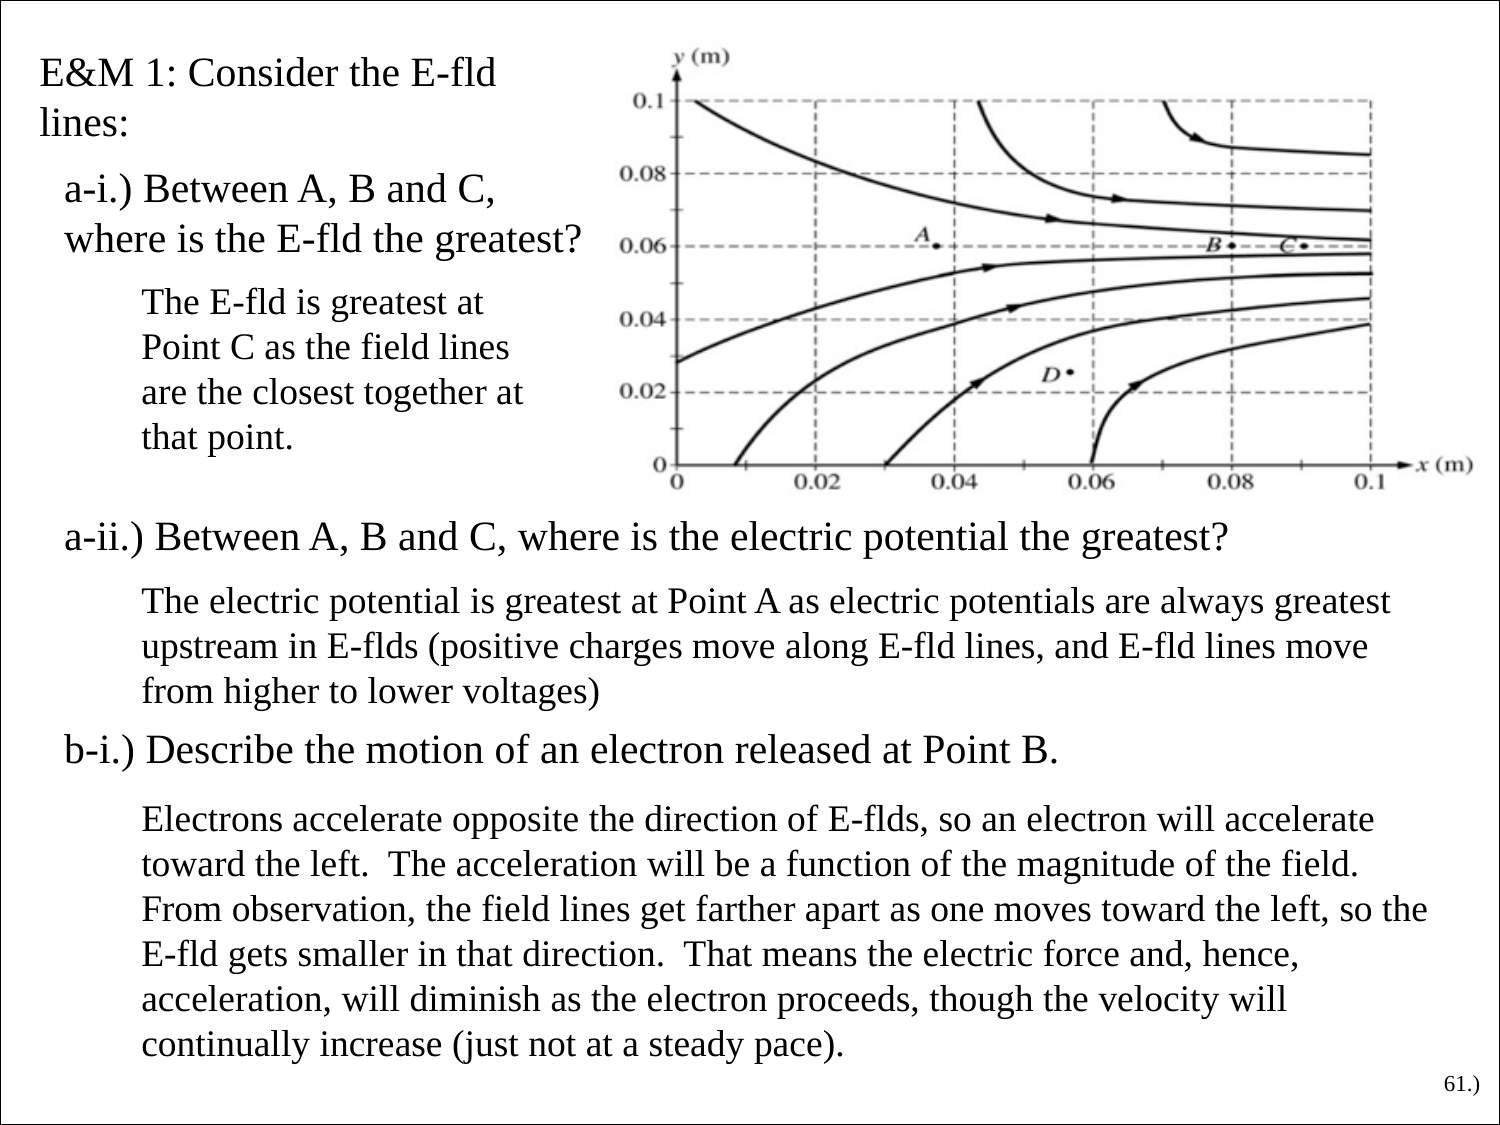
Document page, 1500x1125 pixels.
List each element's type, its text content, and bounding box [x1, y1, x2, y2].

text_box E&M 1: Consider the E-fld lines: [24, 37, 536, 152]
text_box a-ii.) Between A, B and C, where is the electric potential the greatest? [49, 501, 1495, 566]
picture [608, 30, 1495, 518]
text_box a-i.) Between A, B and C, where is the E-fld the greatest? [49, 153, 602, 268]
text_box 61.) [1430, 1061, 1495, 1103]
text_box Electrons accelerate opposite the direction of E-flds, so an electron will accelerate toward the left. The acceleration will be a function of the magnitude of the field. From observation, the field lines get farther apart as one moves toward the left, so the E-fld gets smaller in that direction. That means the electric force and, hence, acceleration, will diminish as the electron proceeds, though the velocity will continually increase (just not at a steady pace). [126, 786, 1448, 1072]
text_box The electric potential is greatest at Point A as electric potentials are always greatest upstream in E-flds (positive charges move along E-fld lines, and E-fld lines move from higher to lower voltages) [126, 568, 1448, 714]
text_box [0, 0, 1500, 1125]
text_box b-i.) Describe the motion of an electron released at Point B. [49, 714, 1495, 780]
text_box The E-fld is greatest at Point C as the field lines are the closest together at that point. [126, 269, 569, 465]
